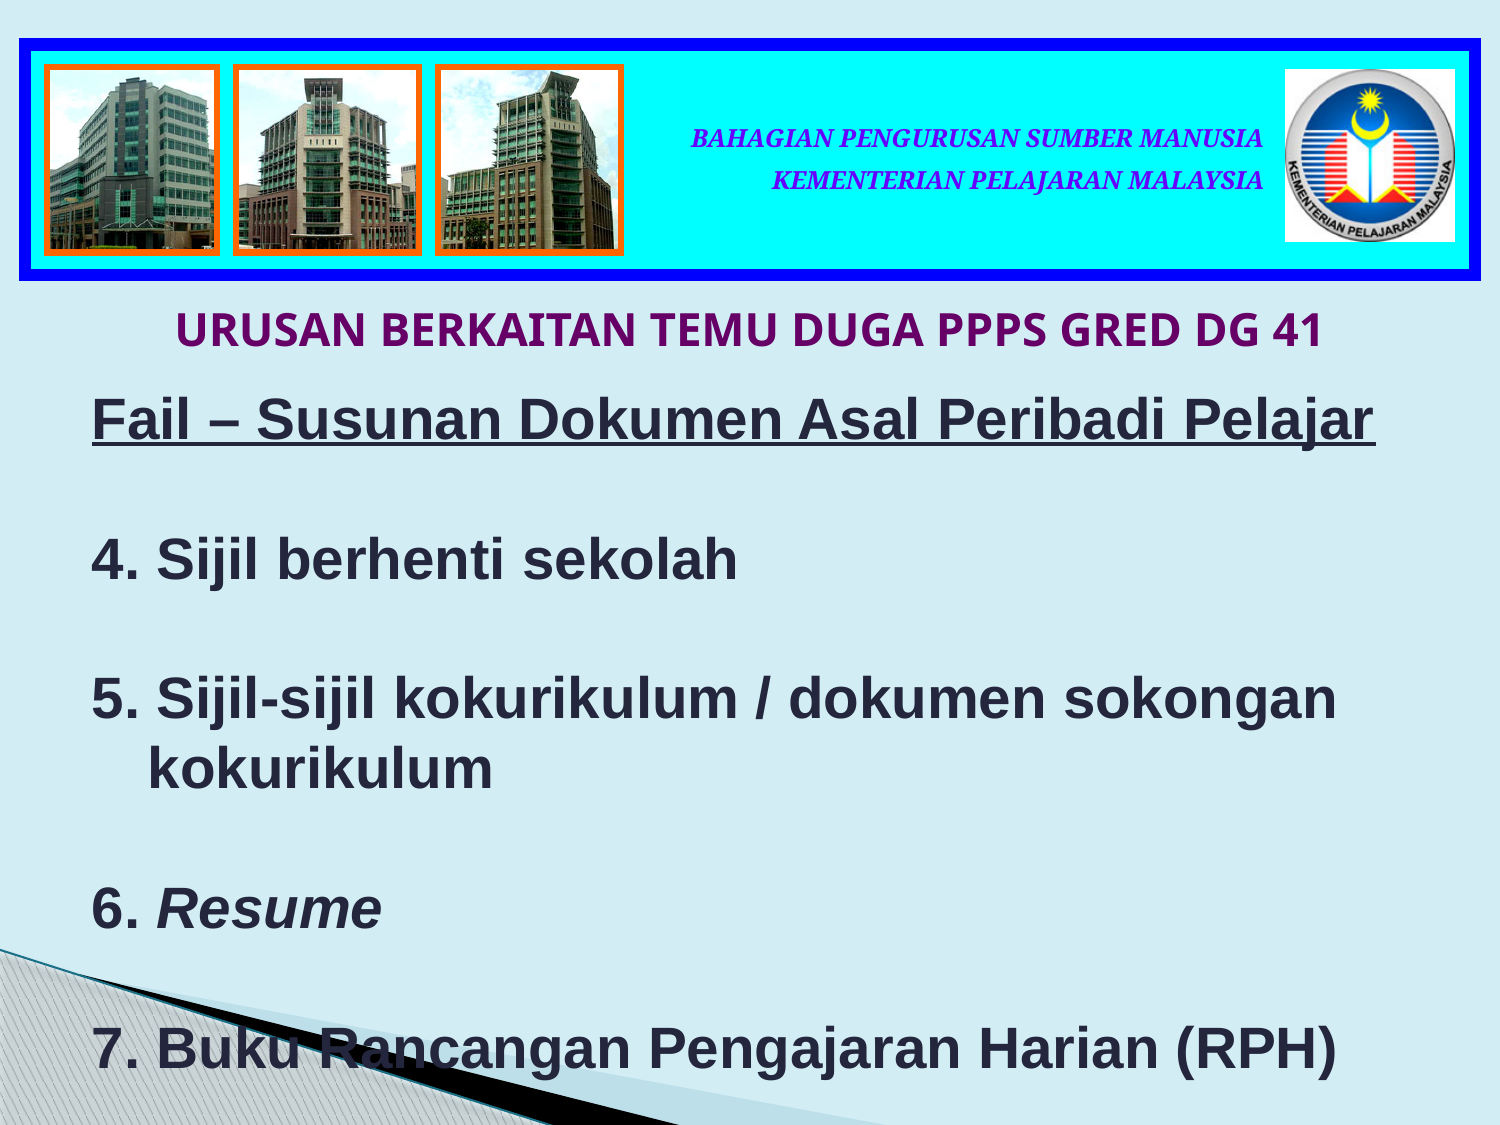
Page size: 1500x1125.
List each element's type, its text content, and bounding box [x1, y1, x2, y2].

text_box URUSAN BERKAITAN TEMU DUGA PPPS GRED DG 41 [35, 292, 1465, 363]
picture [1285, 69, 1455, 242]
picture [50, 70, 214, 249]
picture [441, 70, 618, 249]
picture [239, 70, 416, 249]
text_box Fail – Susunan Dokumen Asal Peribadi Pelajar 4. Sijil berhenti sekolah 5. Sijil-sijil kokurikulum / dokumen sokongan kokurikulum 6. Resume 7. Buku Rancangan Pengajaran Harian (RPH) [76, 373, 1430, 1088]
